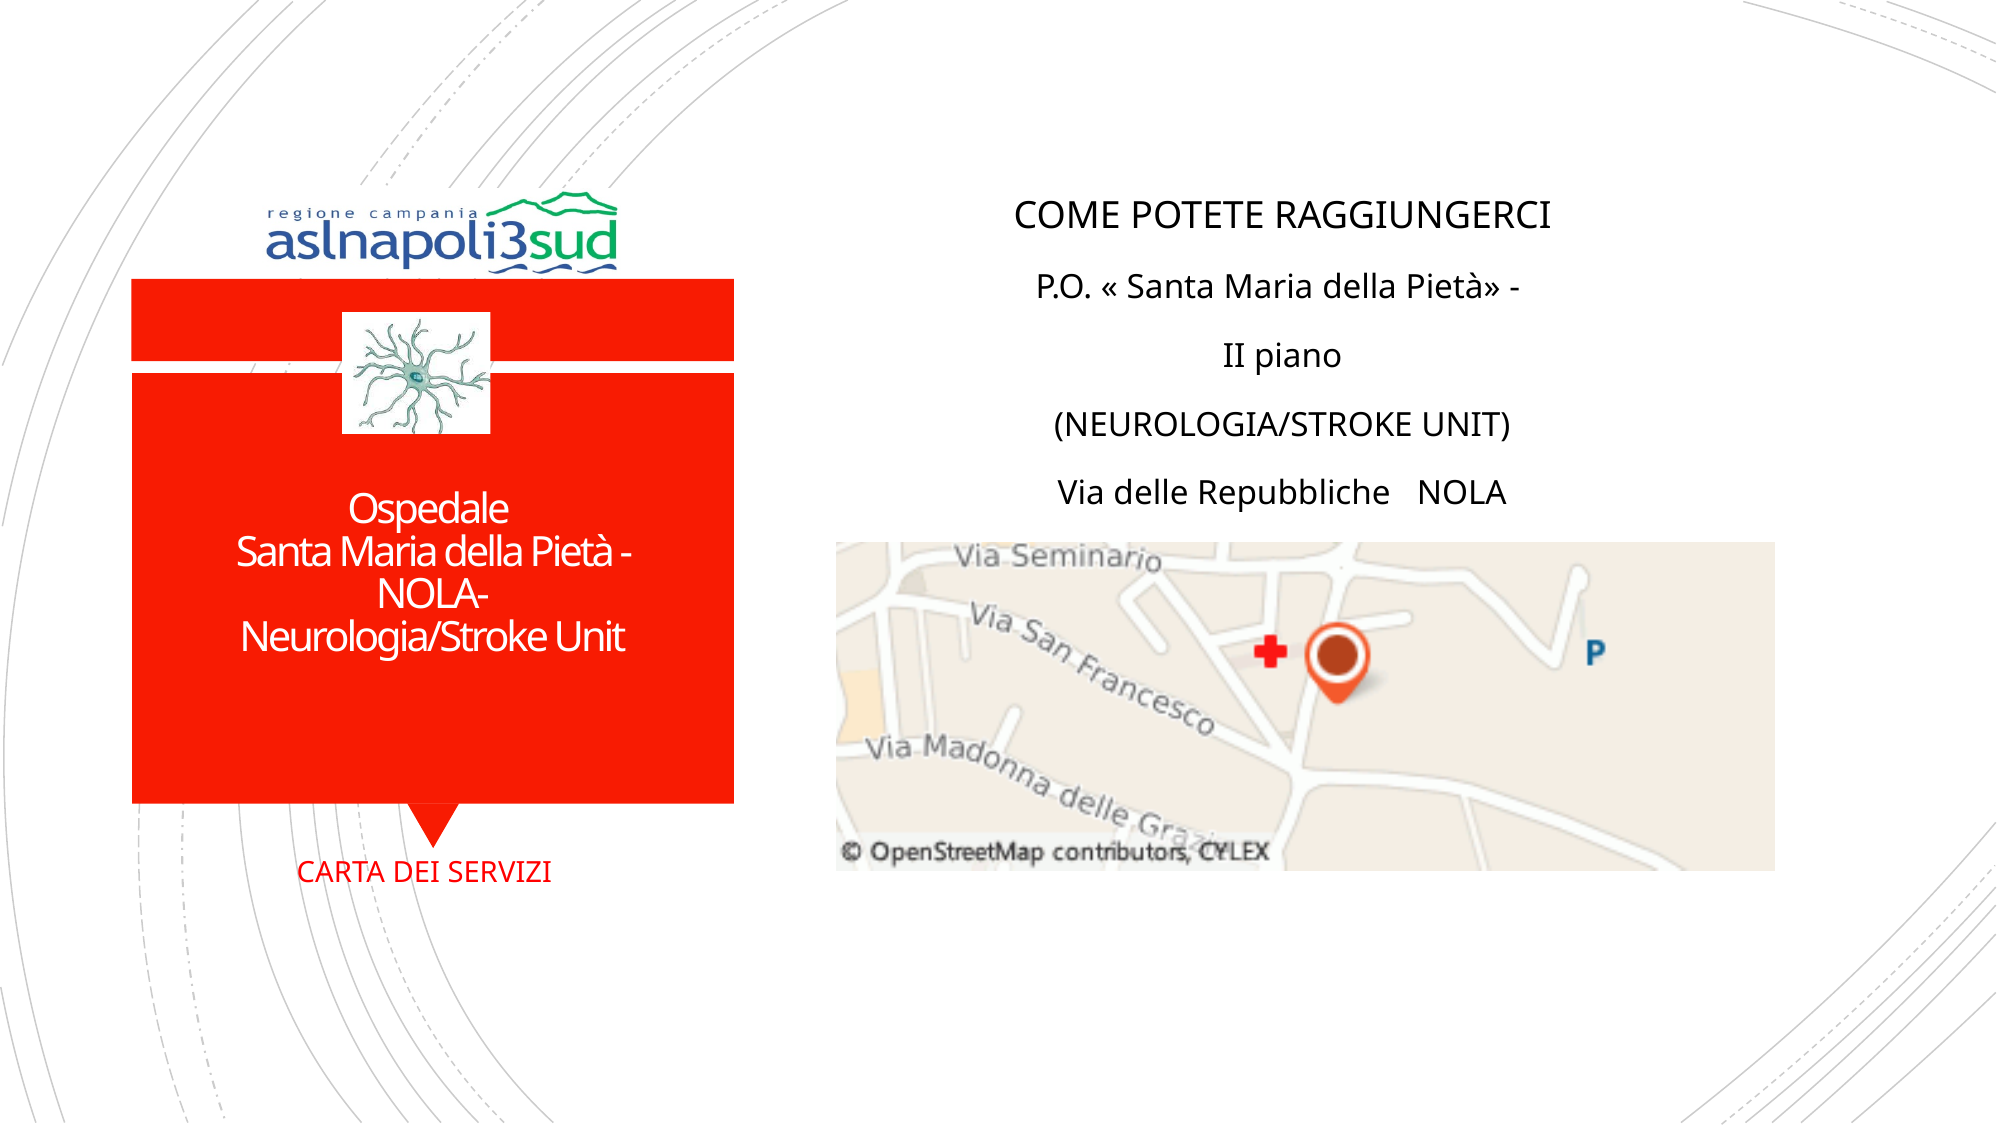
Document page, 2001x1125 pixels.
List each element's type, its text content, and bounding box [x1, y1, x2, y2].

picture [341, 312, 491, 434]
text_box Ospedale Santa Maria della Pietà -NOLA- Neurologia/Stroke Unit [145, 373, 720, 776]
picture [835, 542, 1776, 872]
text_box CARTA DEI SERVIZI [271, 846, 578, 896]
list COME POTETE RAGGIUNGERCI P.O. « Santa Maria della Pietà» - II piano (NEUROLOGIA/STROKE UNIT) Via delle Repubbliche NOLA [767, 93, 1798, 653]
picture [262, 187, 621, 278]
